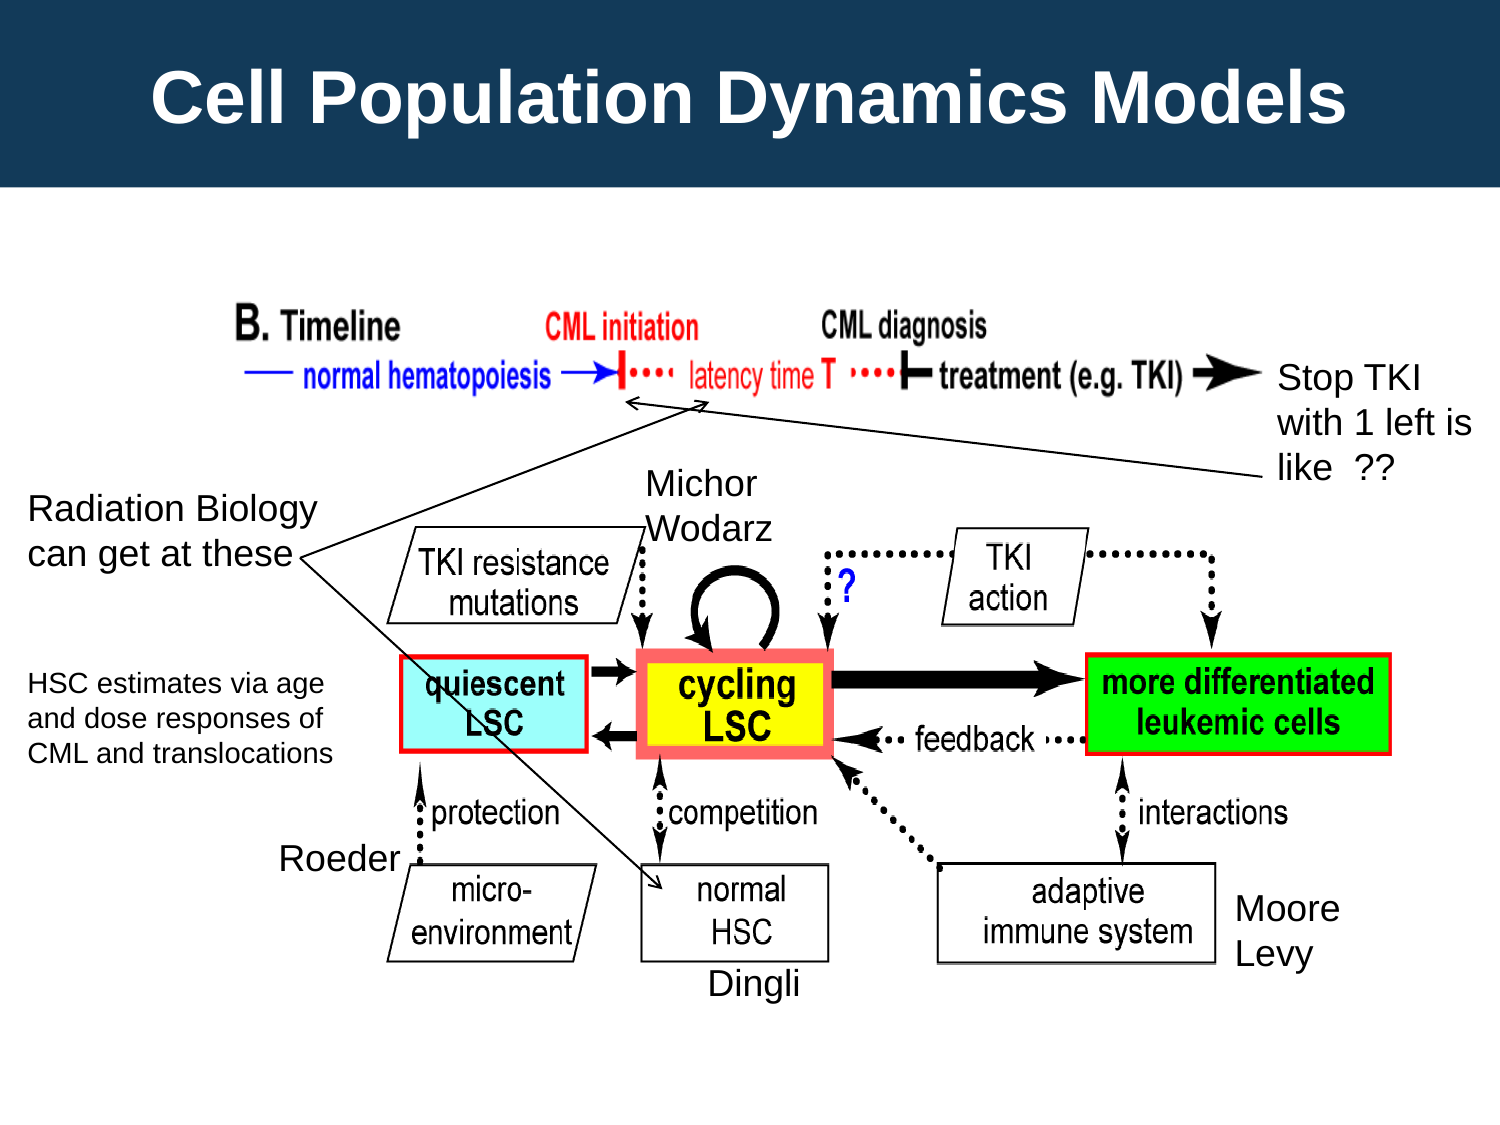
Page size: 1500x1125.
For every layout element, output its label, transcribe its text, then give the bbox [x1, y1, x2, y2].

title Cell Population Dynamics Models [0, 0, 1500, 188]
text_box Radiation Biology can get at these HSC estimates via age and dose responses of CML and translocations [12, 476, 257, 777]
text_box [710, 401, 1263, 478]
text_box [299, 401, 710, 559]
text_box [262, 451, 1393, 1013]
picture [224, 280, 1263, 403]
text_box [299, 557, 663, 890]
text_box Stop TKI with 1 left is like ?? [1266, 345, 1500, 496]
